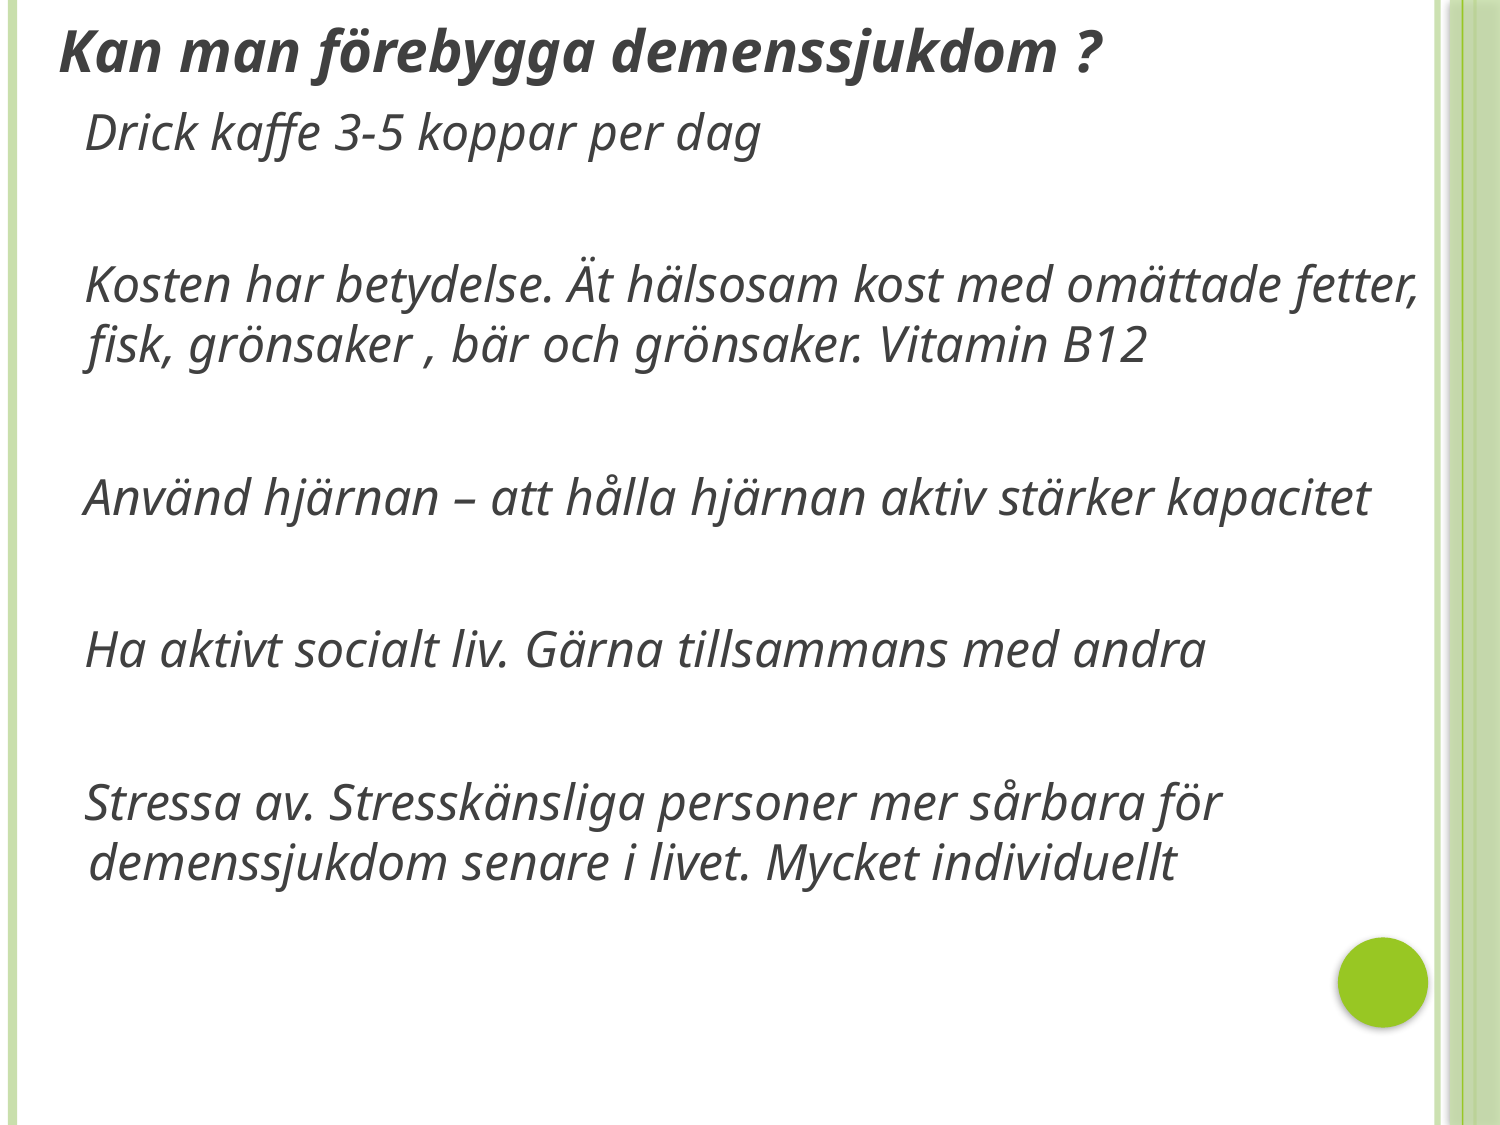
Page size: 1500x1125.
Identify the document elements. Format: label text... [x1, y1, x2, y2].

text_box Kan man förebygga demenssjukdom ? Drick kaffe 3-5 koppar per dag Kosten har betydelse. Ät hälsosam kost med omättade fetter, fisk, grönsaker , bär och grönsaker. Vitamin B12 Använd hjärnan – att hålla hjärnan aktiv stärker kapacitet Ha aktivt socialt liv. Gärna tillsammans med andra Stressa av. Stresskänsliga personer mer sårbara för demenssjukdom senare i livet. Mycket individuellt [36, 6, 1454, 974]
